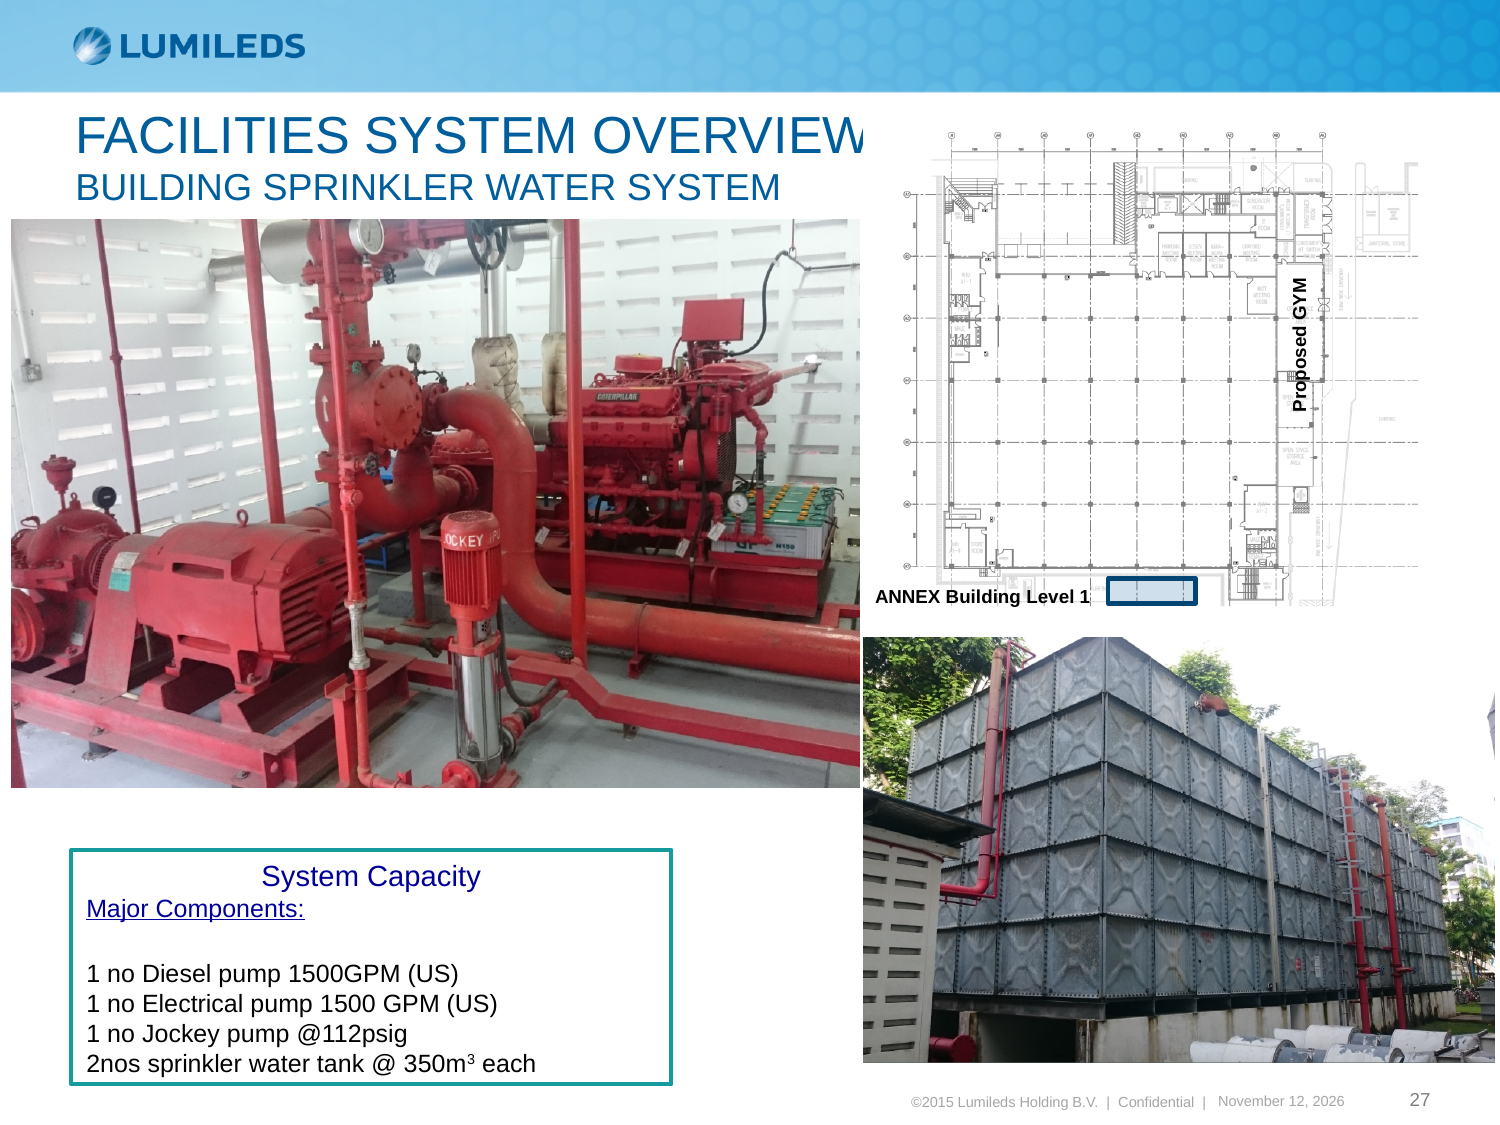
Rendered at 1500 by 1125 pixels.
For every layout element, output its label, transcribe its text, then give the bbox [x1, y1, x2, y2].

list BUILDING SPRINKLER WATER SYSTEM [75, 162, 857, 218]
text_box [862, 99, 1441, 623]
picture [0, 0, 1500, 1125]
list FACILITIES SYSTEM OVERVIEW [75, 99, 861, 162]
text_box System Capacity Major Components: 1 no Diesel pump 1500GPM (US) 1 no Electrical pump 1500 GPM (US) 1 no Jockey pump @112psig 2nos sprinkler water tank @ 350m3 each [69, 848, 673, 1086]
